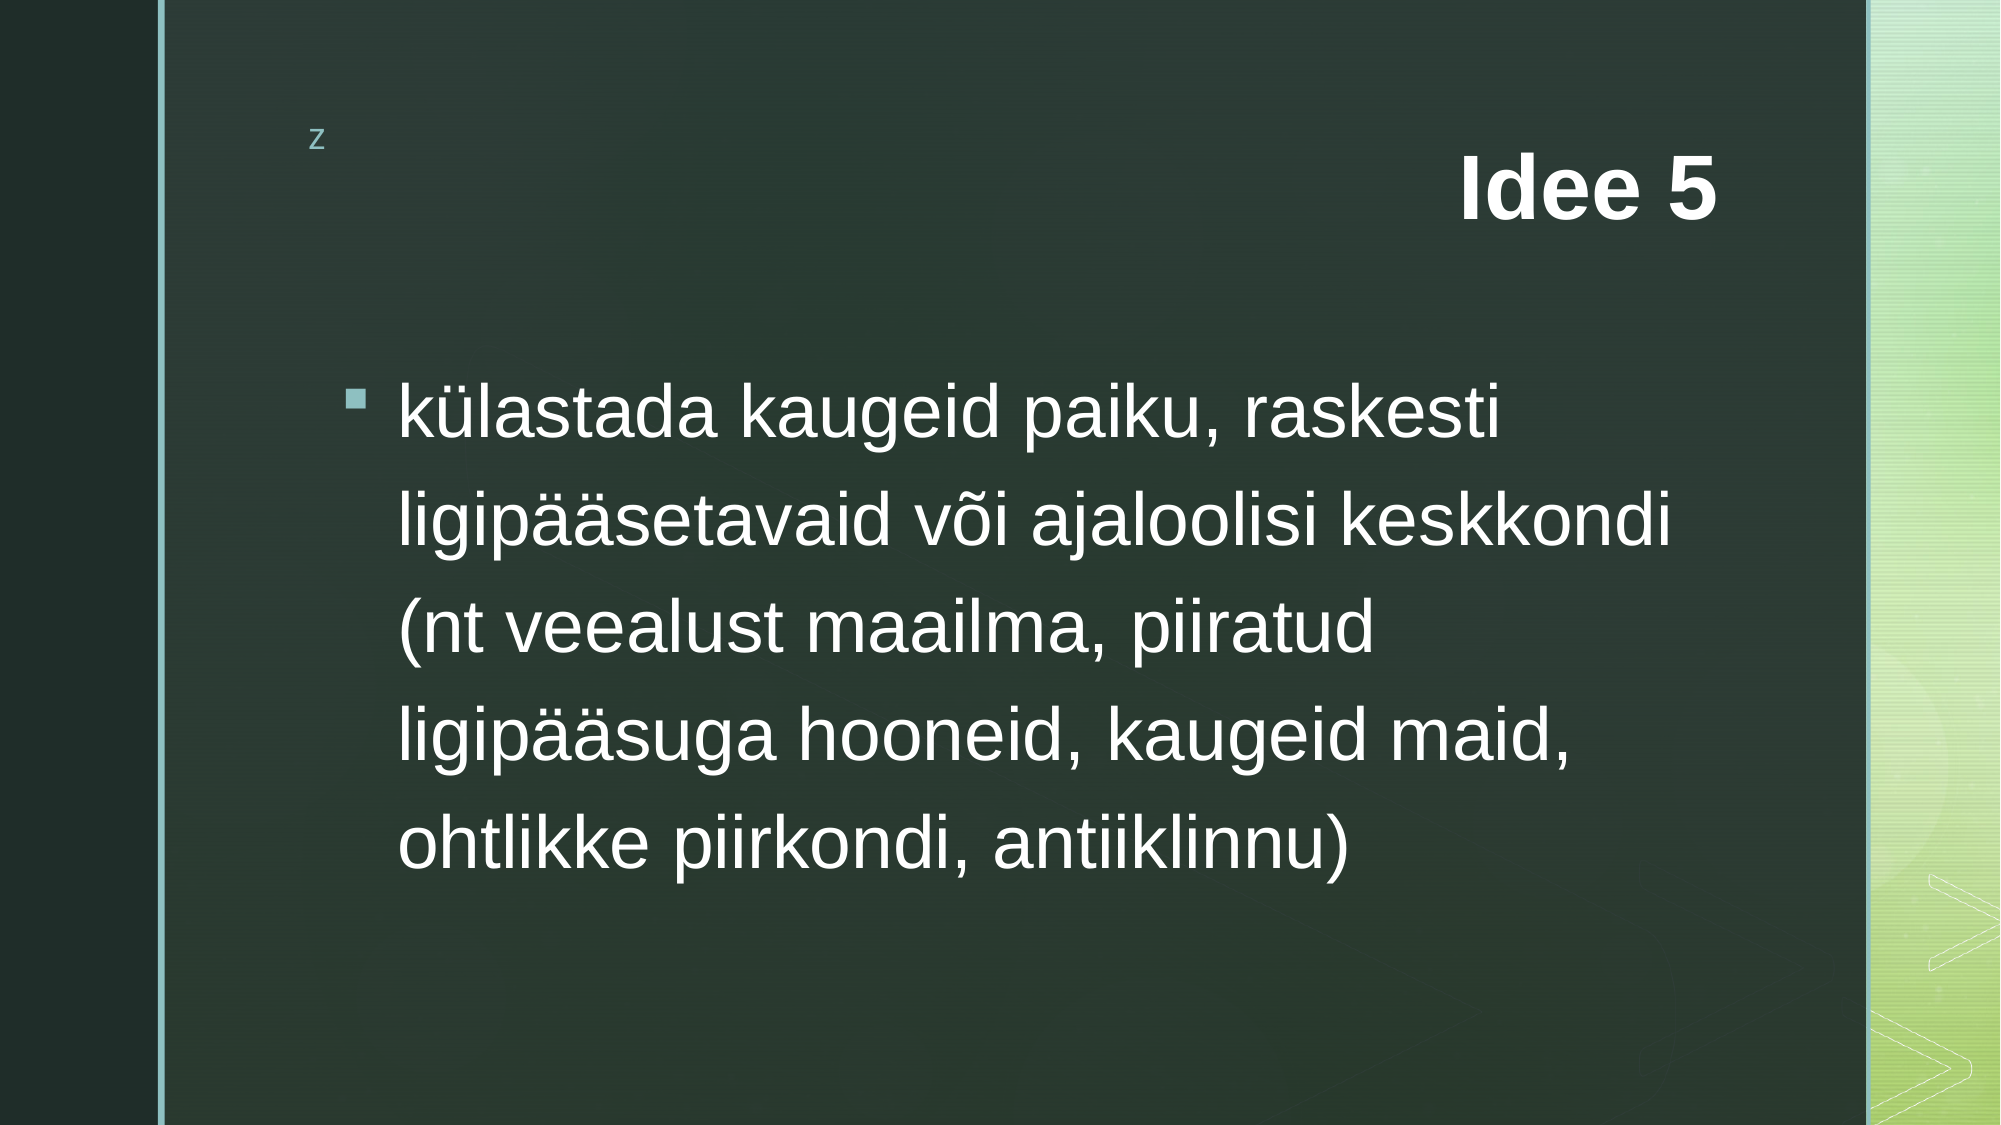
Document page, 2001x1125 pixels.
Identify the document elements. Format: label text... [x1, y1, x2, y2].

picture [1871, 0, 2001, 1125]
list külastada kaugeid paiku, raskesti ligipääsetavaid või ajaloolisi keskkondi (nt veealust maailma, piiratud ligipääsuga hooneid, kaugeid maid, ohtlikke piirkondi, antiiklinnu) [325, 336, 1734, 1038]
title Idee 5 [325, 132, 1734, 310]
